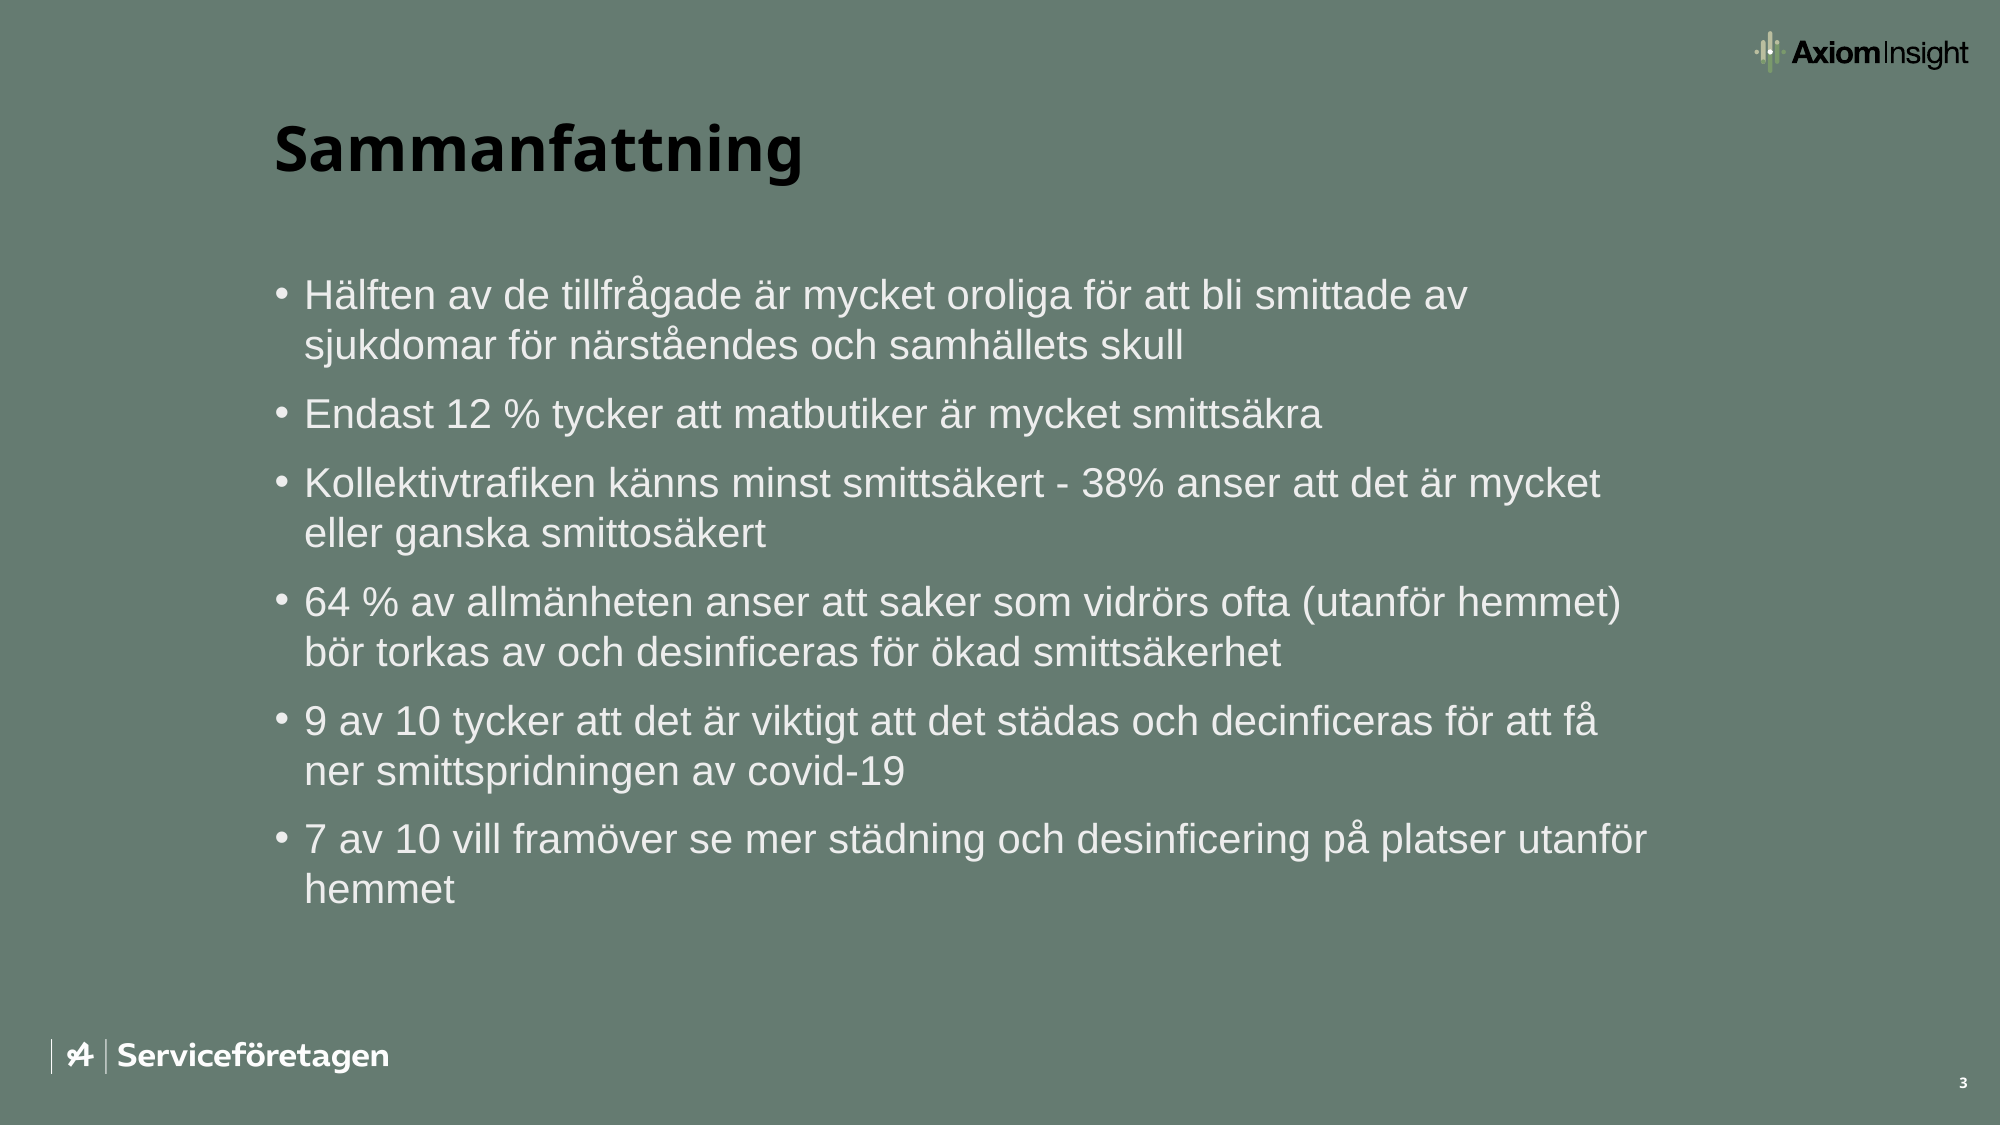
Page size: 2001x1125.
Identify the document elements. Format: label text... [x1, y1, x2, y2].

slide_number 3 [1901, 1052, 1968, 1094]
list Hälften av de tillfrågade är mycket oroliga för att bli smittade av sjukdomar för närståendes och samhällets skull Endast 12 % tycker att matbutiker är mycket smittsäkra Kollektivtrafiken känns minst smittsäkert - 38% anser att det är mycket eller ganska smittosäkert 64 % av allmänheten anser att saker som vidrörs ofta (utanför hemmet) bör torkas av och desinficeras för ökad smittsäkerhet 9 av 10 tycker att det är viktigt att det städas och decinficeras för att få ner smittspridningen av covid-19 7 av 10 vill framöver se mer städning och desinficering på platser utanför hemmet [274, 268, 1650, 989]
title Sammanfattning [274, 117, 1988, 256]
picture [50, 1039, 388, 1074]
